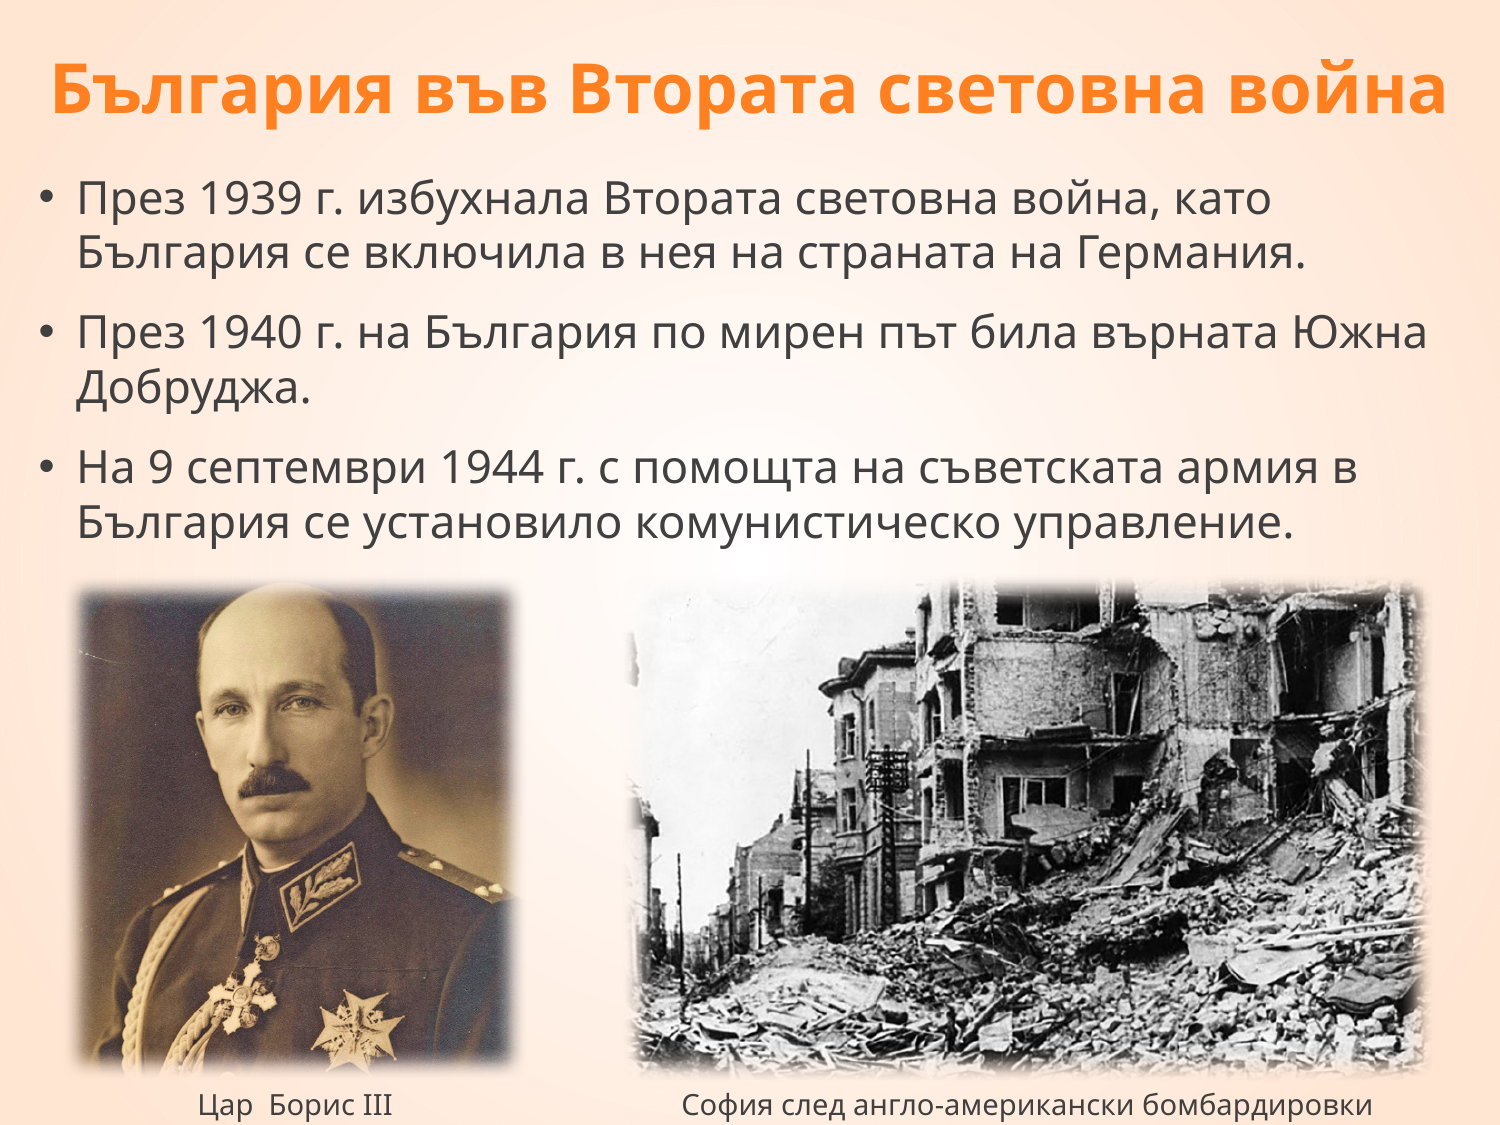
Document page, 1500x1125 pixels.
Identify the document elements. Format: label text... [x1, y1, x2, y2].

list През 1939 г. избухнала Втората световна война, като България се включила в нея на страната на Германия. През 1940 г. на България по мирен път била върната Южна Добруджа. На 9 септември 1944 г. с помощта на съветската армия в България се установило комунистическо управление. [23, 160, 1483, 622]
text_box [62, 574, 528, 1125]
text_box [622, 574, 1433, 1125]
title България във Втората световна война [0, 21, 1500, 161]
